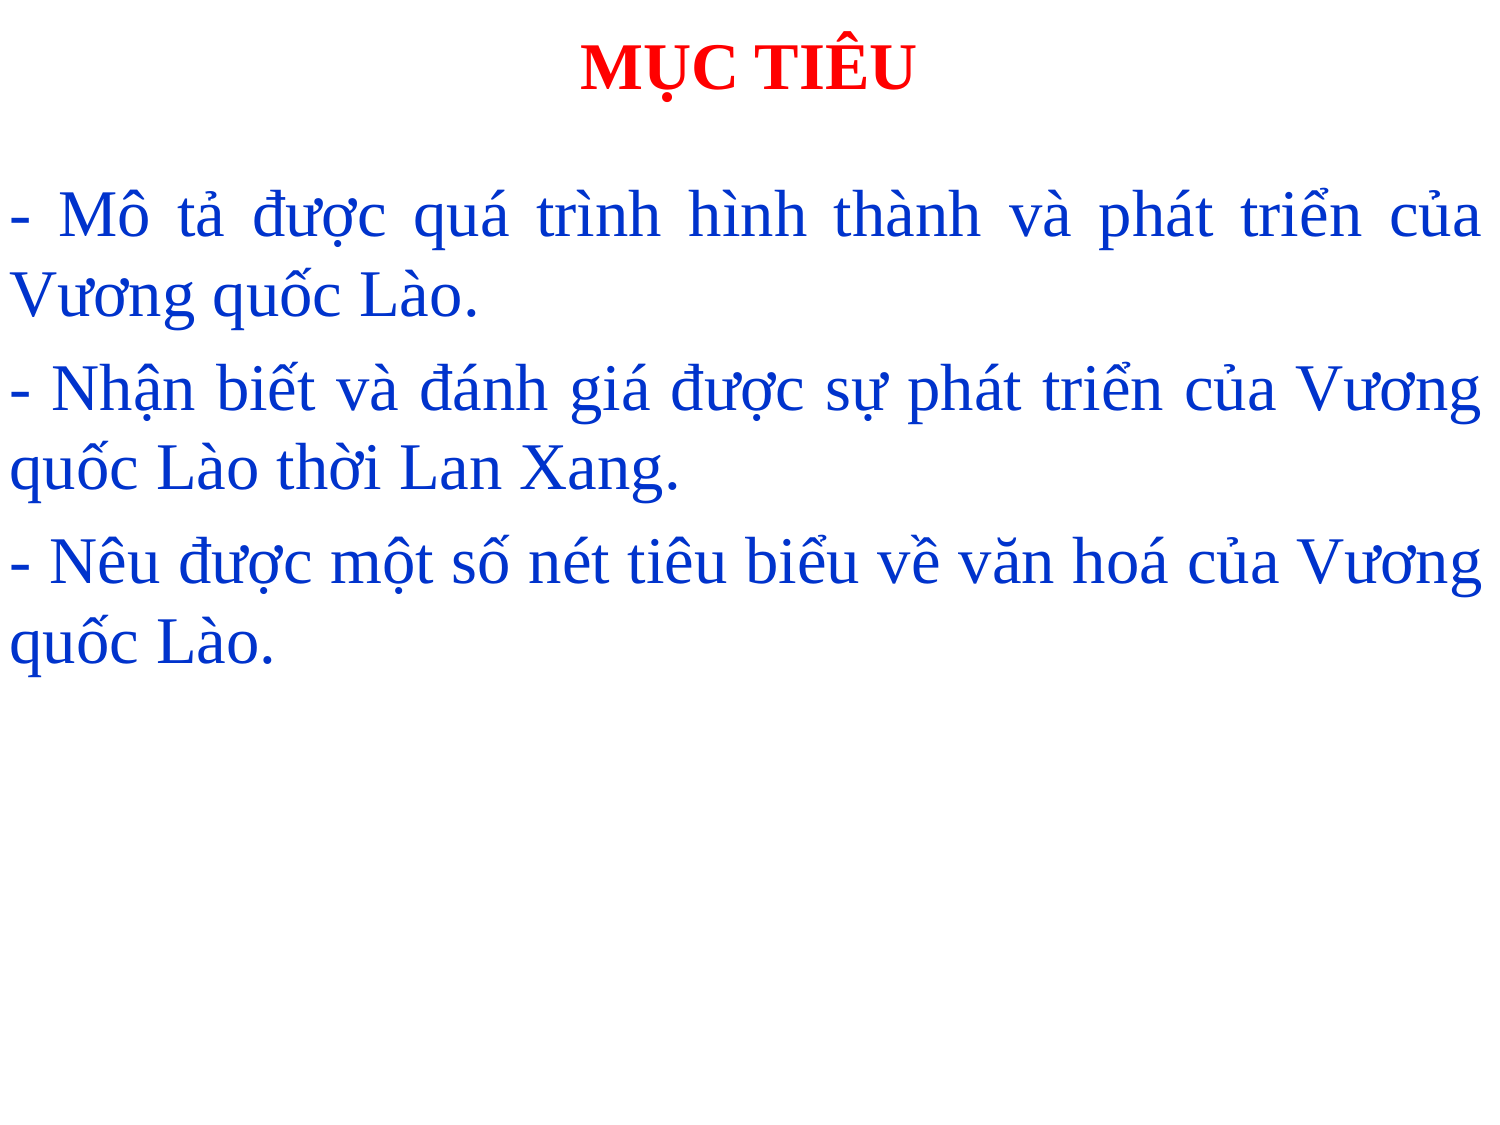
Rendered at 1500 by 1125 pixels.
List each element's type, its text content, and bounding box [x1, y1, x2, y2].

list - Mô tả được quá trình hình thành và phát triển của Vương quốc Lào. - Nhận biết và đánh giá được sự phát triển của Vương quốc Lào thời Lan Xang. - Nêu được một số nét tiêu biểu về văn hoá của Vương quốc Lào. [0, 162, 1500, 988]
title MỤC TIÊU [0, 12, 1499, 113]
